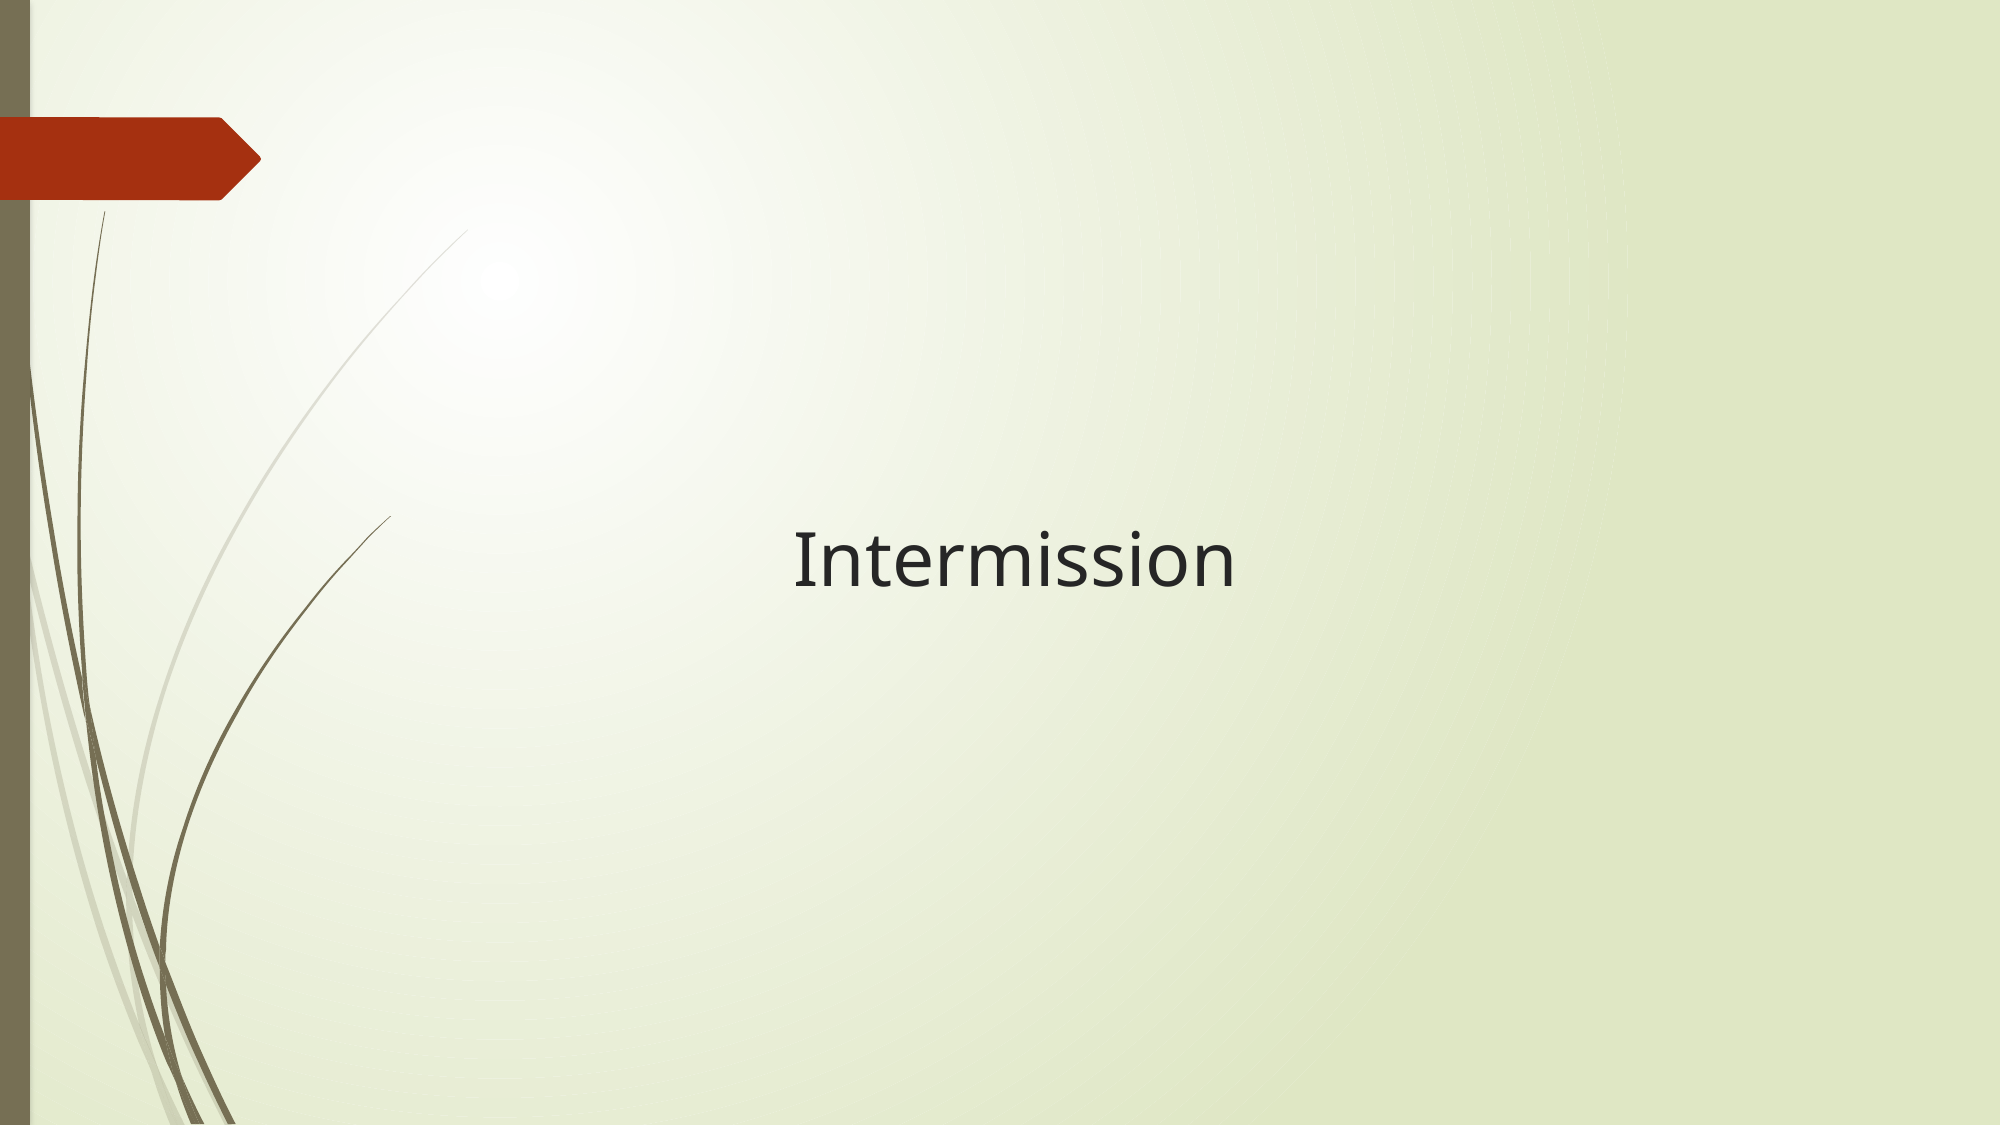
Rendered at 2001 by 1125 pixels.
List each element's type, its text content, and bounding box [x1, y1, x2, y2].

title Intermission [284, 503, 1747, 714]
